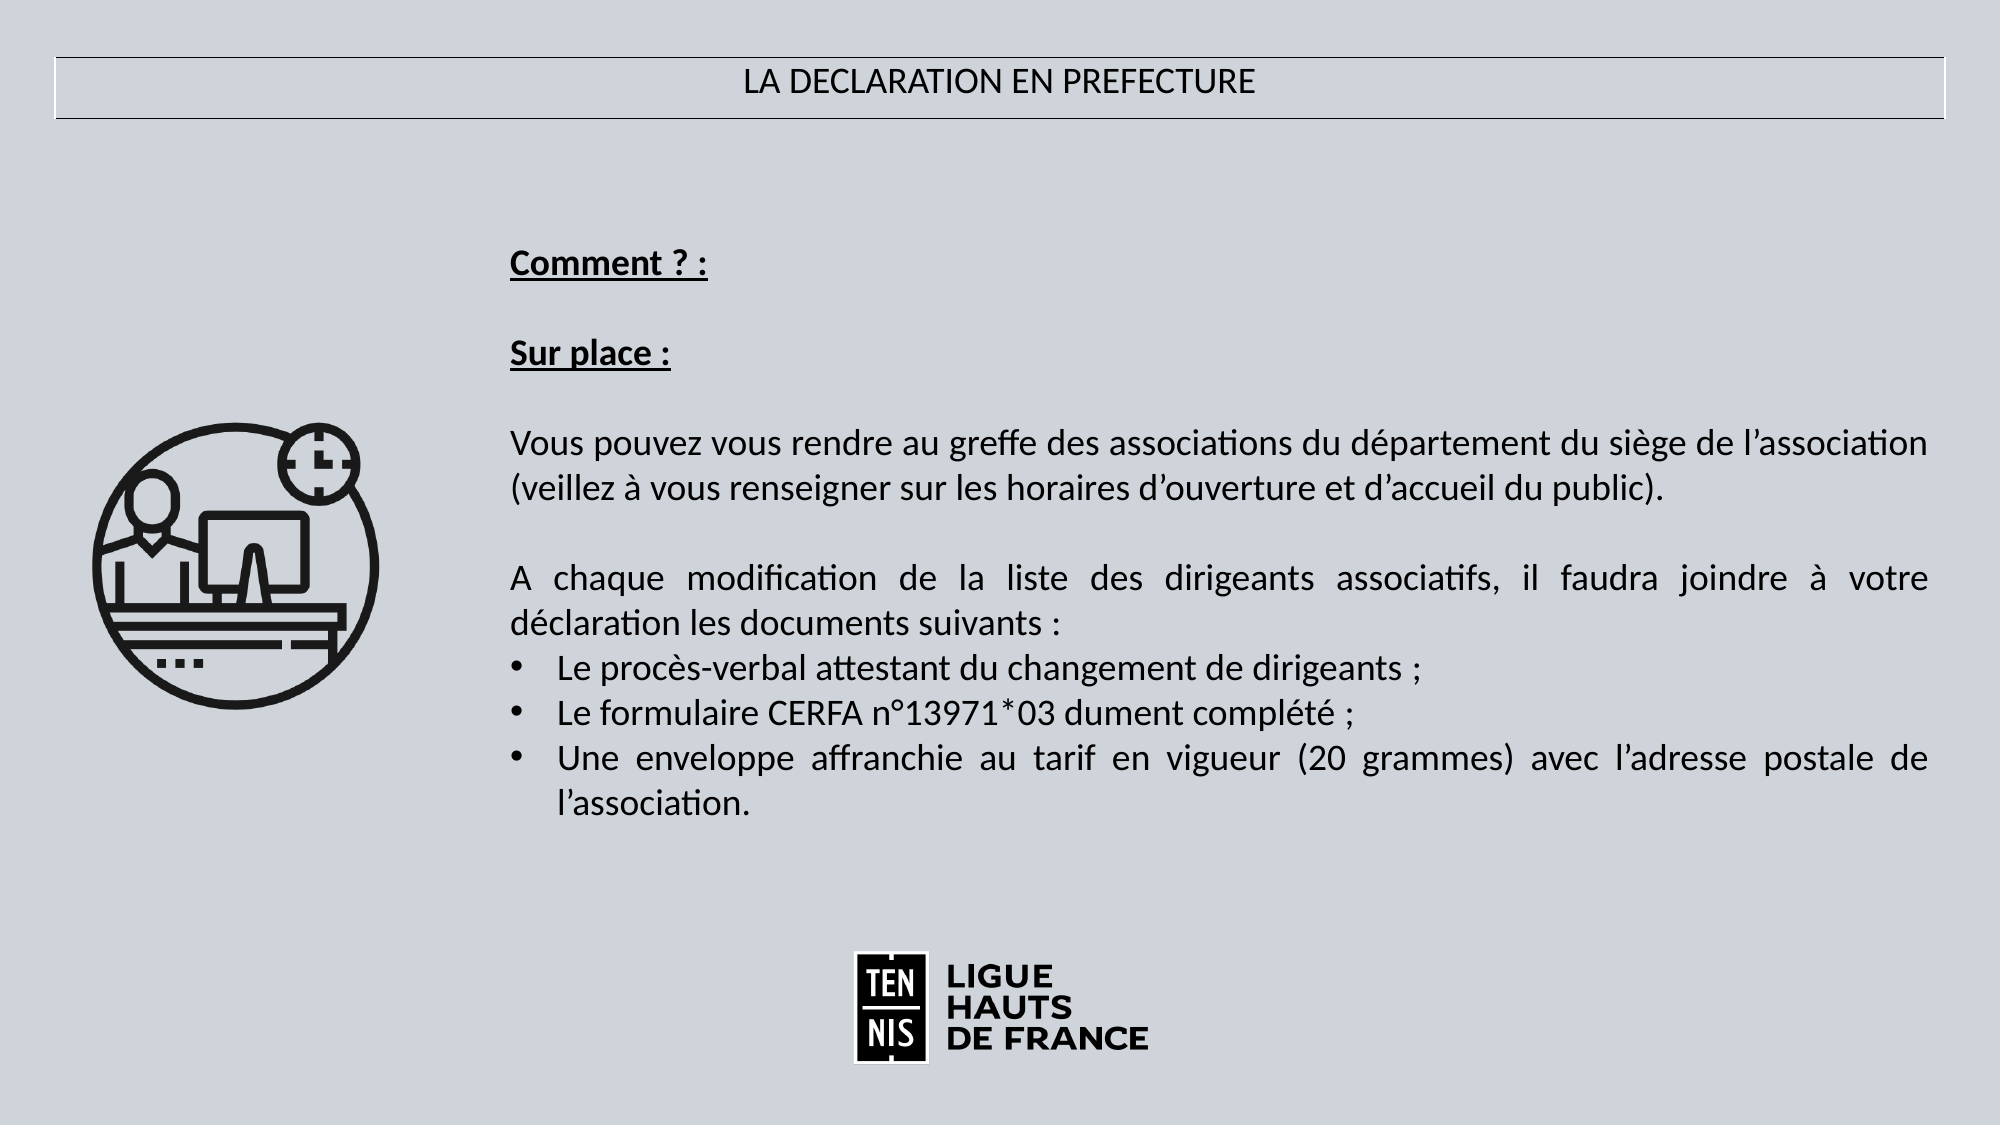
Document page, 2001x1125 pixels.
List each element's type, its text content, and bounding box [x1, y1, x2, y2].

table_header LA DECLARATION EN PREFECTURE [56, 58, 1944, 118]
picture [86, 411, 385, 714]
picture [850, 949, 1150, 1068]
text_box Comment ? : Sur place : Vous pouvez vous rendre au greffe des associations du département du siège de l’association (veillez à vous renseigner sur les horaires d’ouverture et d’accueil du public). A chaque modification de la liste des dirigeants associatifs, il faudra joindre à votre déclaration les documents suivants : Le procès-verbal attestant du changement de dirigeants ; Le formulaire CERFA n°13971*03 dument complété ; Une enveloppe affranchie au tarif en vigueur (20 grammes) avec l’adresse postale de l’association. [495, 230, 1945, 831]
